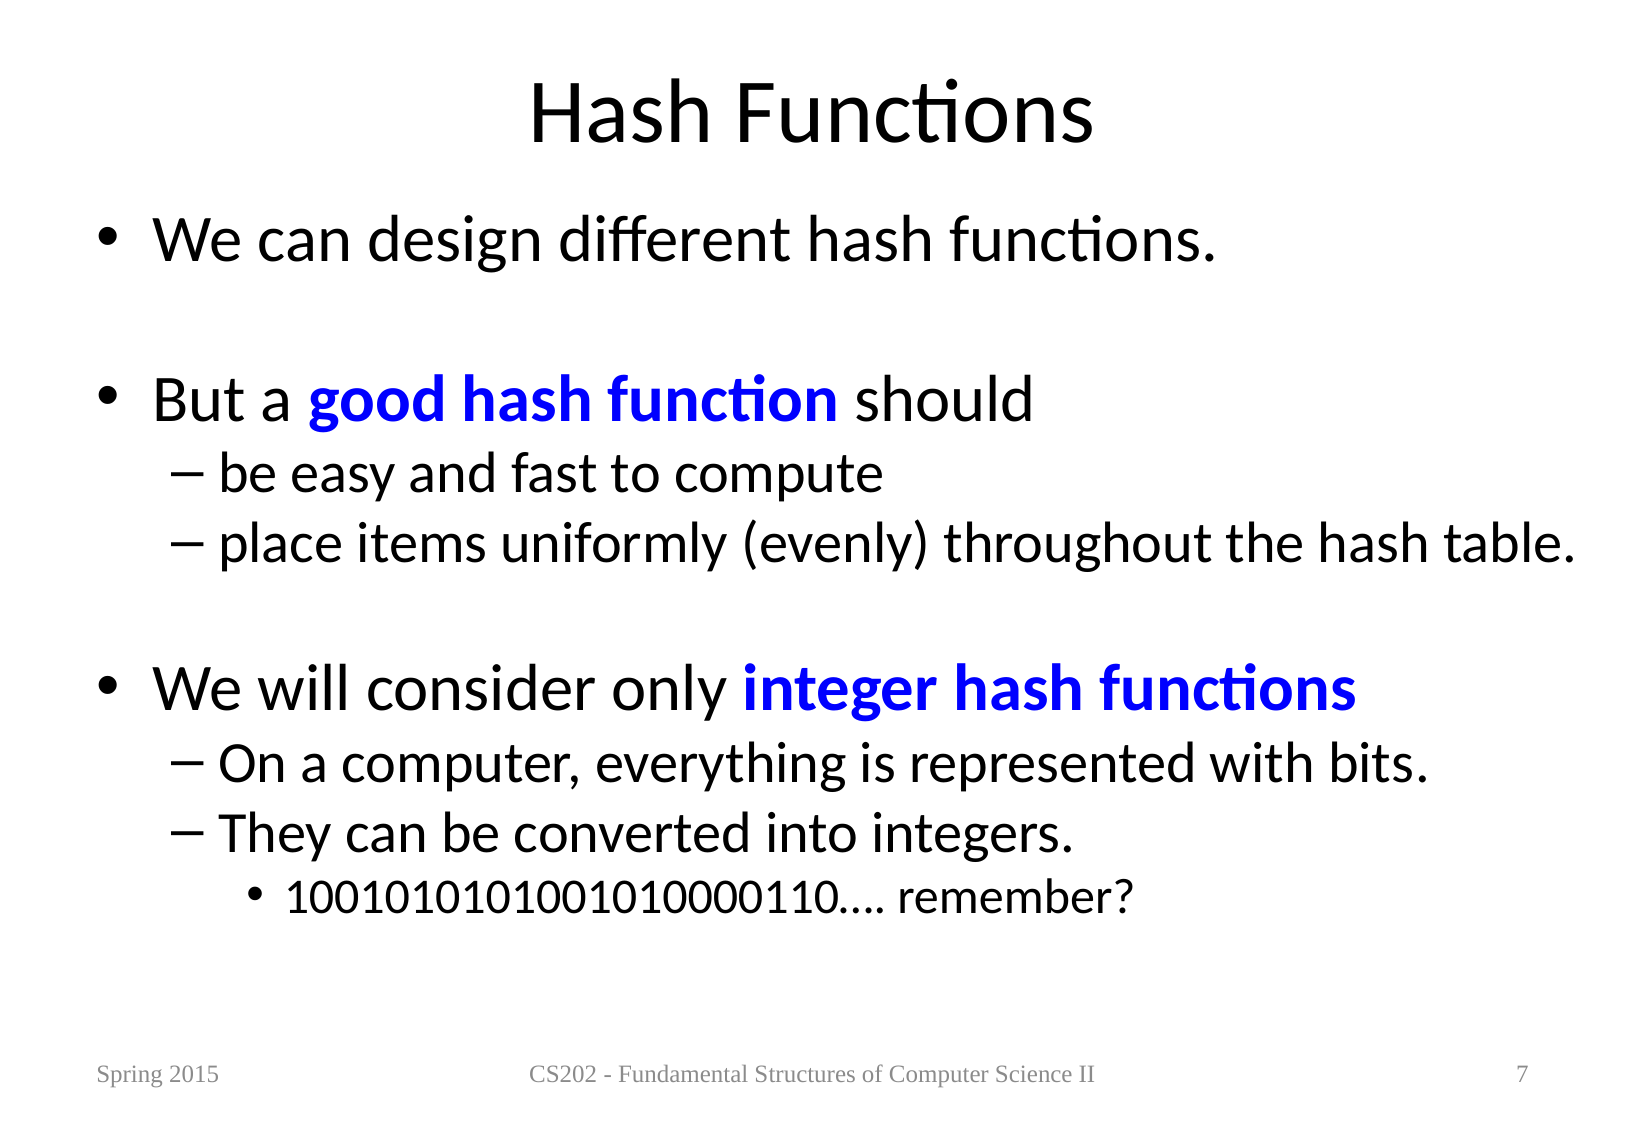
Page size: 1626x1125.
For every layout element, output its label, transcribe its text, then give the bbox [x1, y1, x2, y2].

slide_number Spring 2015 [81, 1042, 461, 1103]
footer CS202 - Fundamental Structures of Computer Science II [512, 1042, 1113, 1103]
slide_number 7 [1164, 1042, 1544, 1103]
title Hash Functions [81, 37, 1544, 175]
list We can design different hash functions. But a good hash function should be easy and fast to compute place items uniformly (evenly) throughout the hash table. We will consider only integer hash functions On a computer, everything is represented with bits. They can be converted into integers. 1001010101001010000110…. remember? [81, 187, 1625, 1005]
